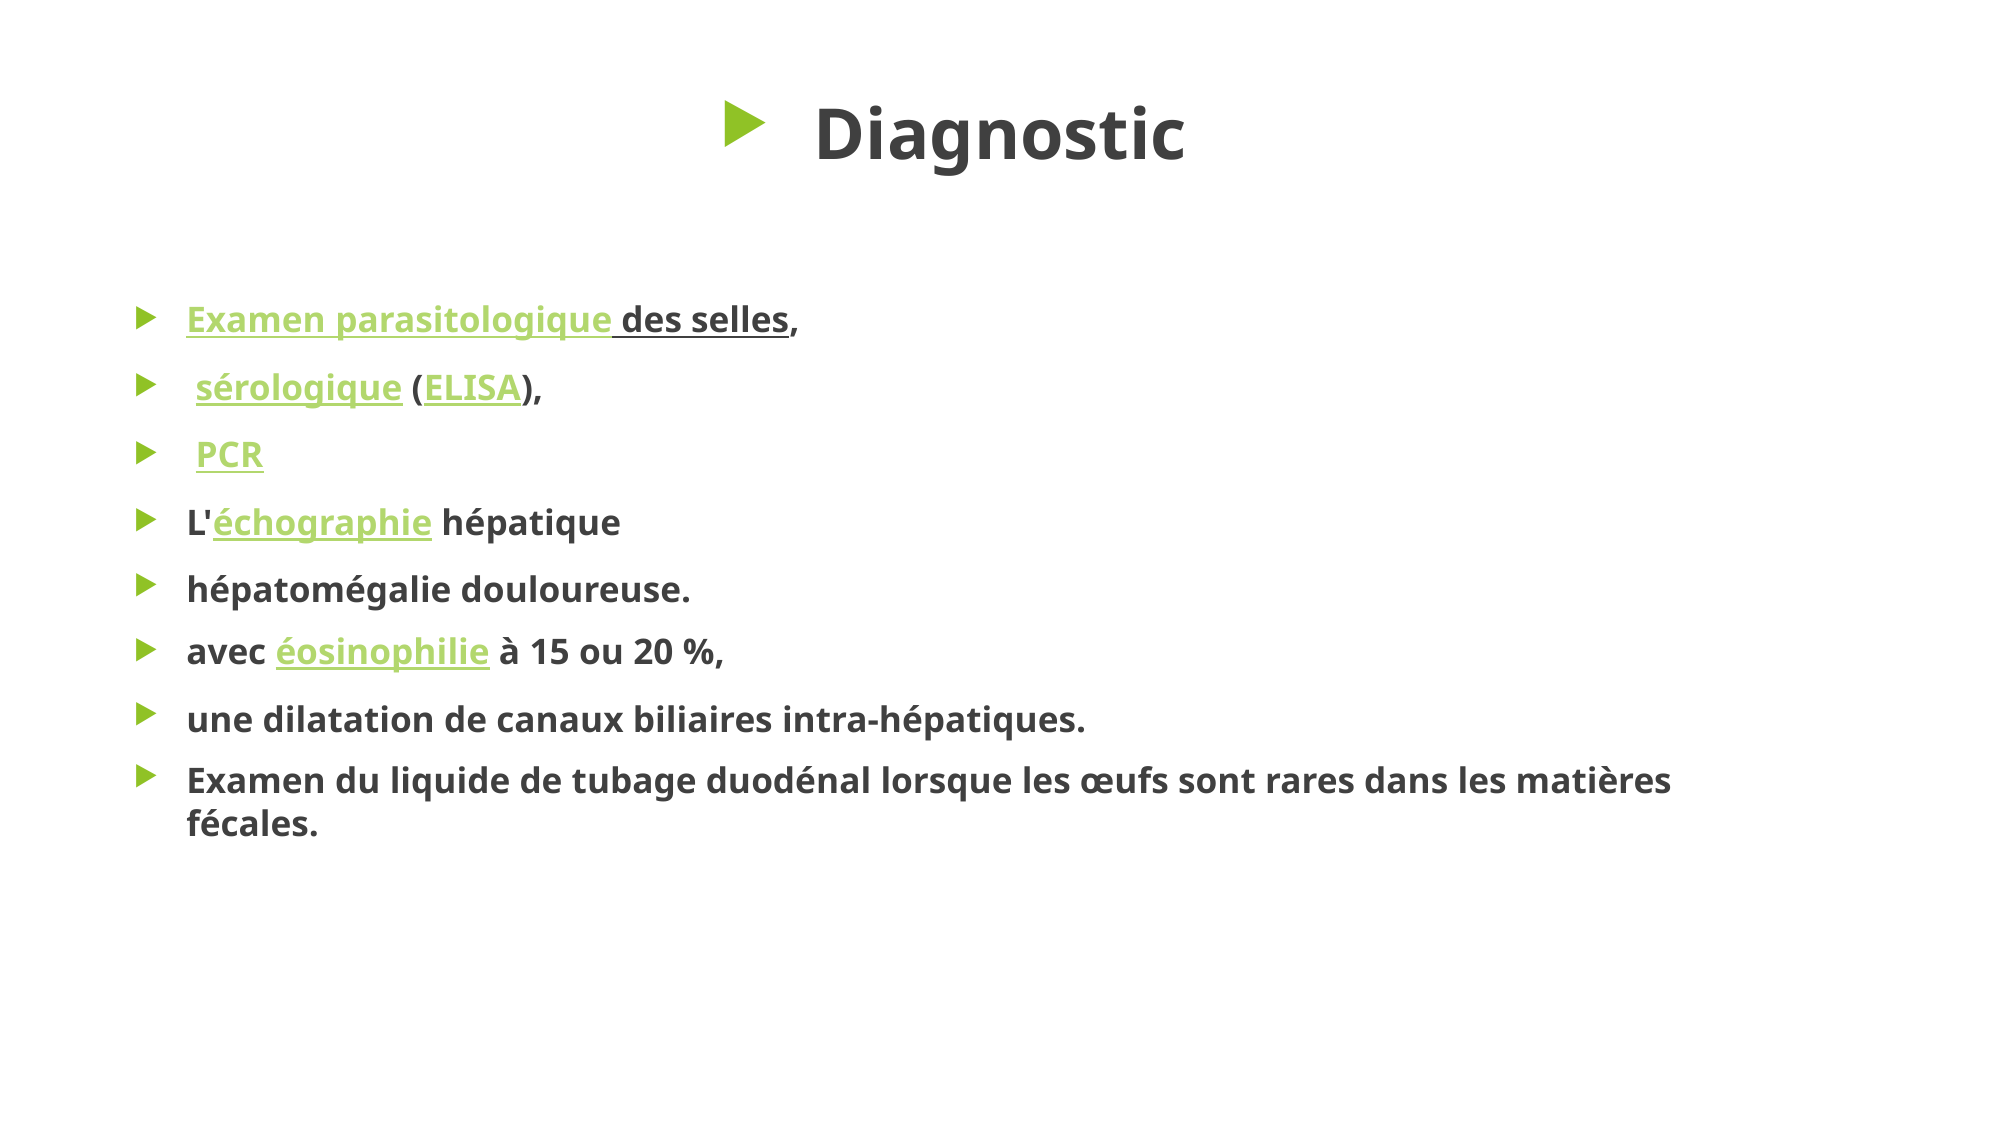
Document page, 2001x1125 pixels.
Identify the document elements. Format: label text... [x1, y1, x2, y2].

list Diagnostic Examen parasitologique des selles, sérologique (ELISA), PCR L'échographie hépatique hépatomégalie douloureuse. avec éosinophilie à 15 ou 20 %, une dilatation de canaux biliaires intra-hépatiques. Examen du liquide de tubage duodénal lorsque les œufs sont rares dans les matières fécales. [118, 81, 1830, 858]
